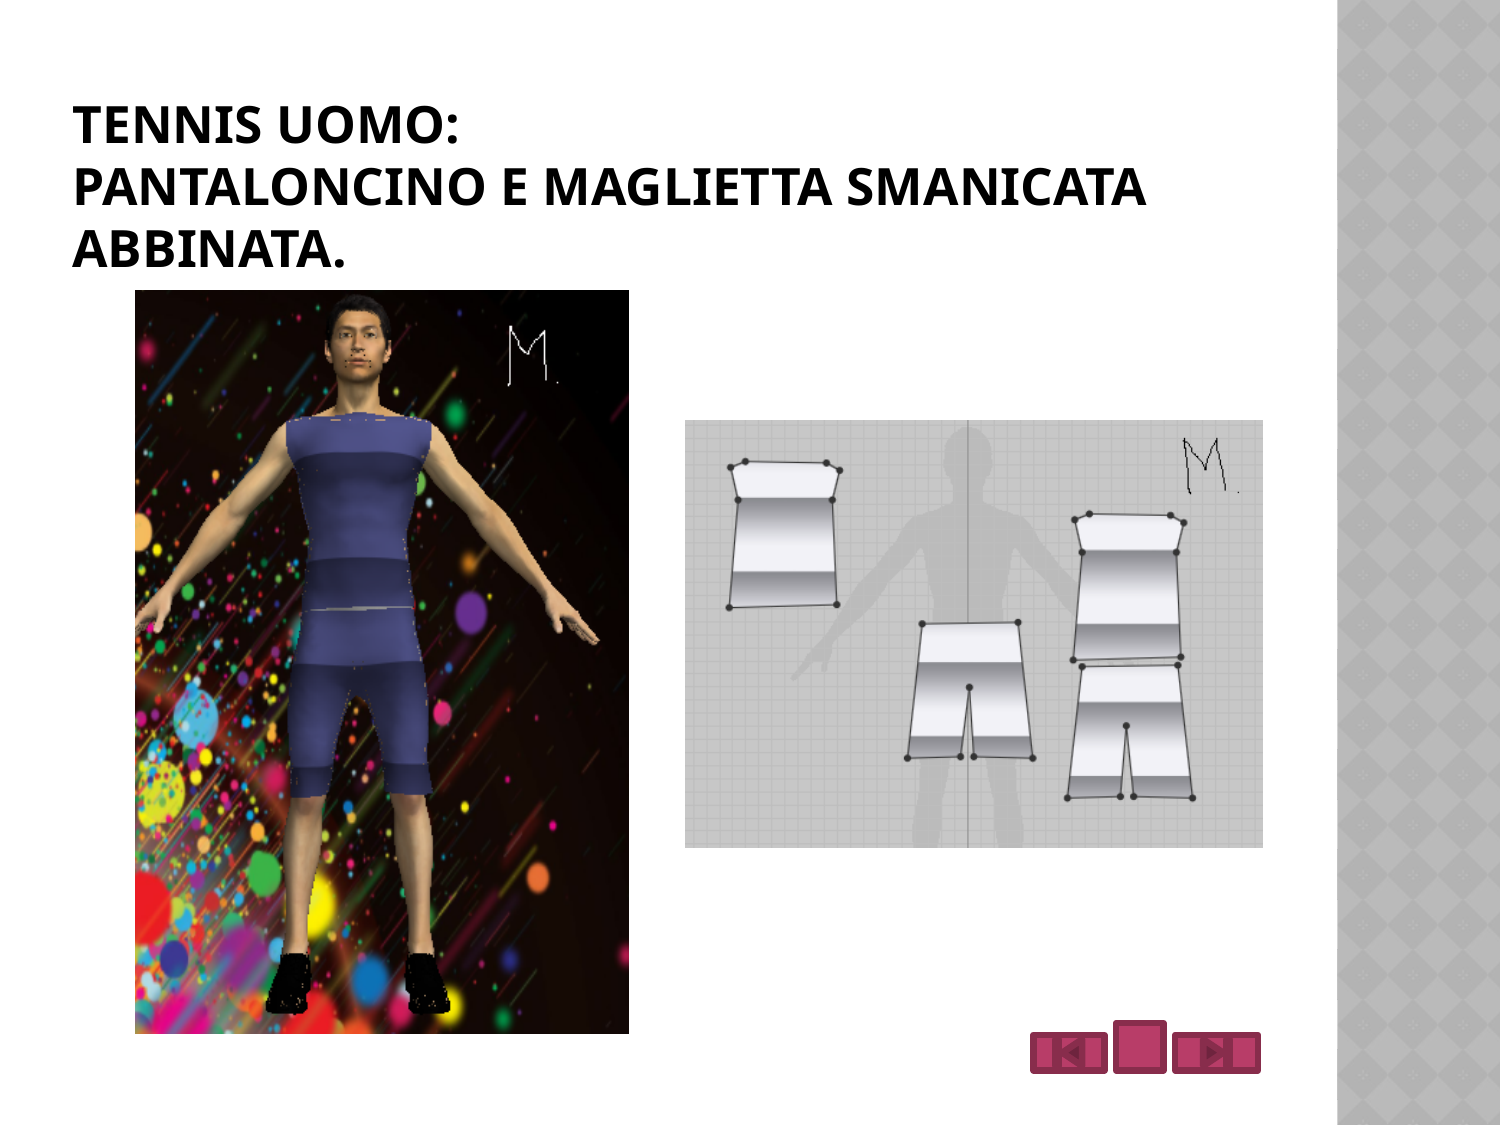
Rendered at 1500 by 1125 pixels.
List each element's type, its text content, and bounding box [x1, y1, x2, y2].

text_box [1030, 1032, 1108, 1074]
text_box [1113, 1020, 1167, 1074]
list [135, 290, 629, 1034]
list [684, 419, 1264, 848]
text_box [1172, 1032, 1261, 1074]
title TENNIS UOMO: PANTALONCINO E MAGLIETTA SMANICATA ABBINATA. [64, 90, 1253, 278]
